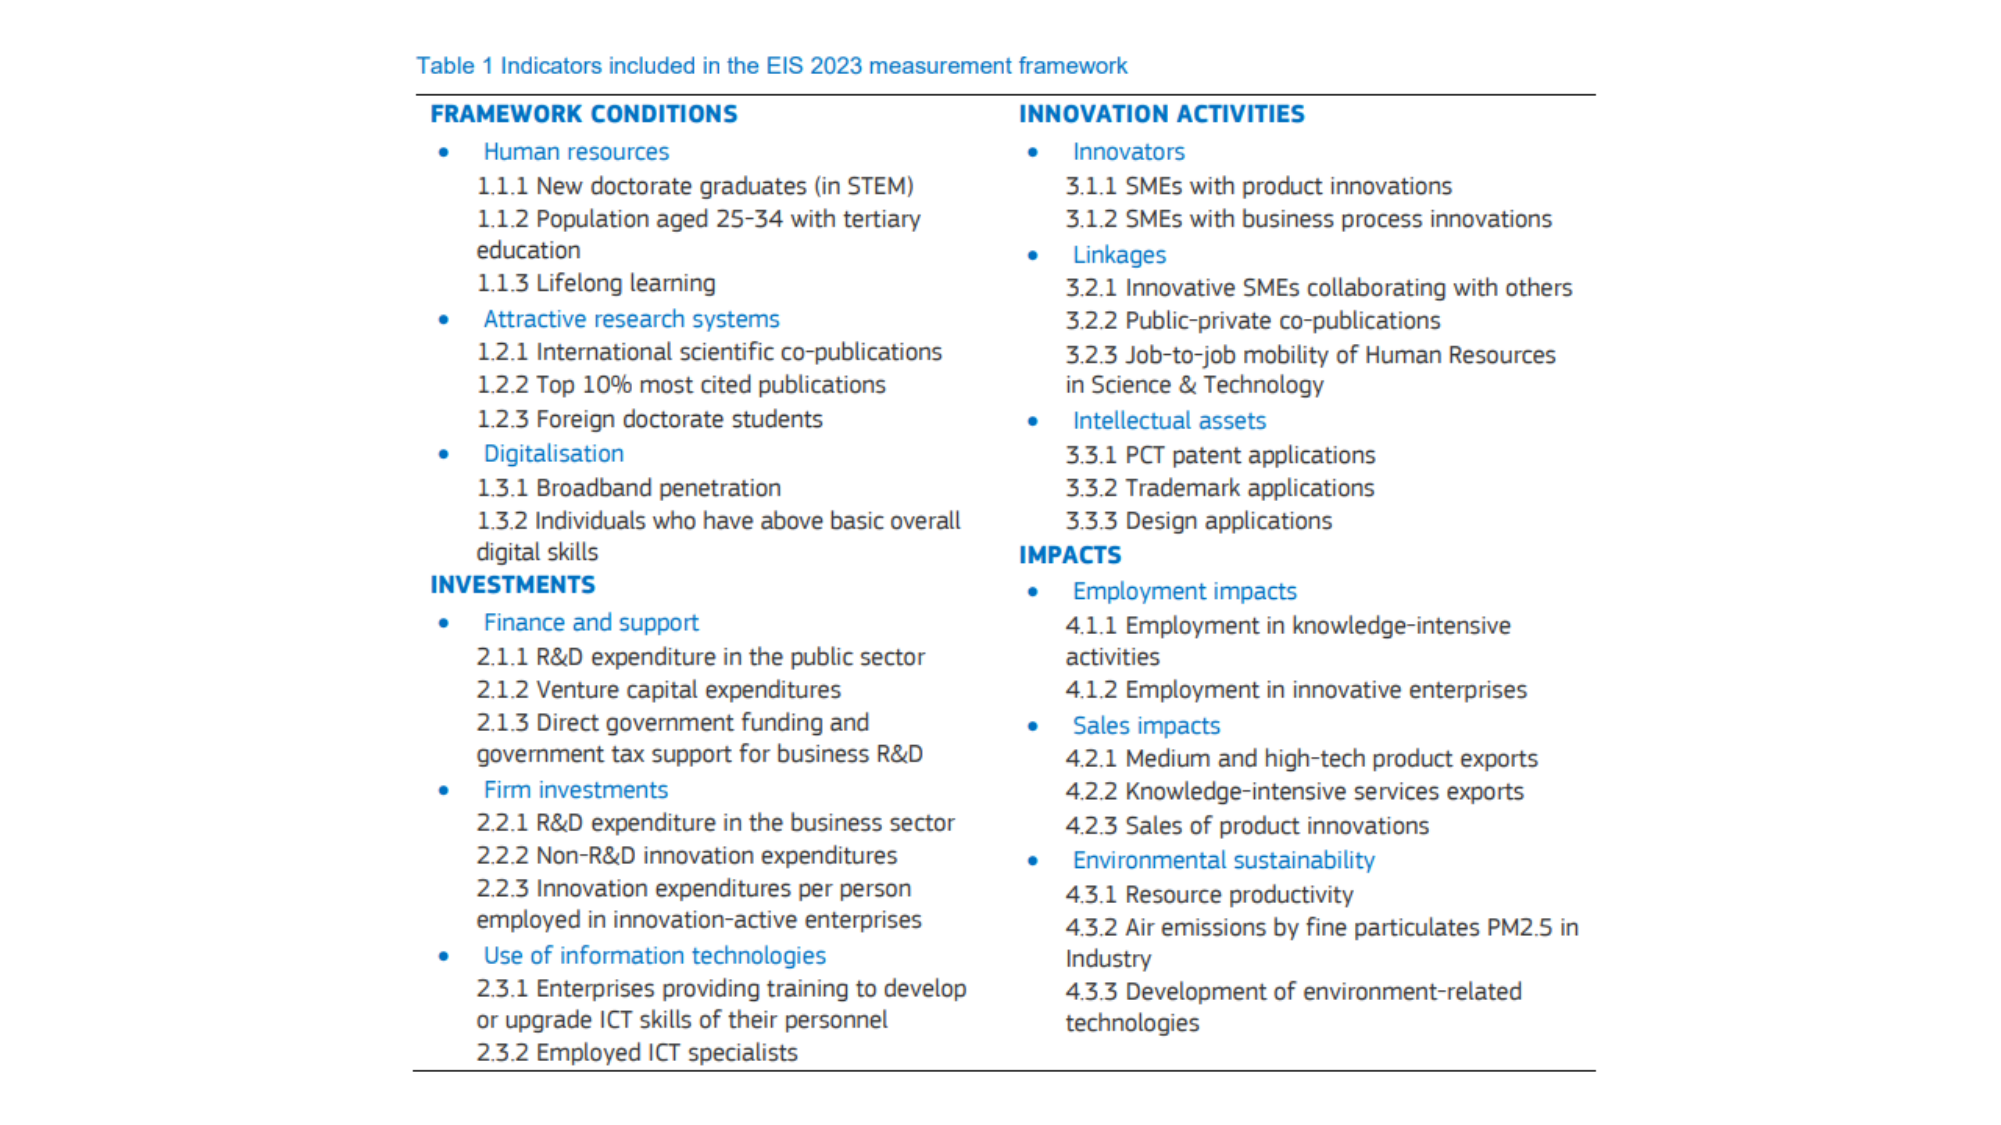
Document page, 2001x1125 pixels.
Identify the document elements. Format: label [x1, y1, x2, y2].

picture [385, 38, 1615, 1086]
